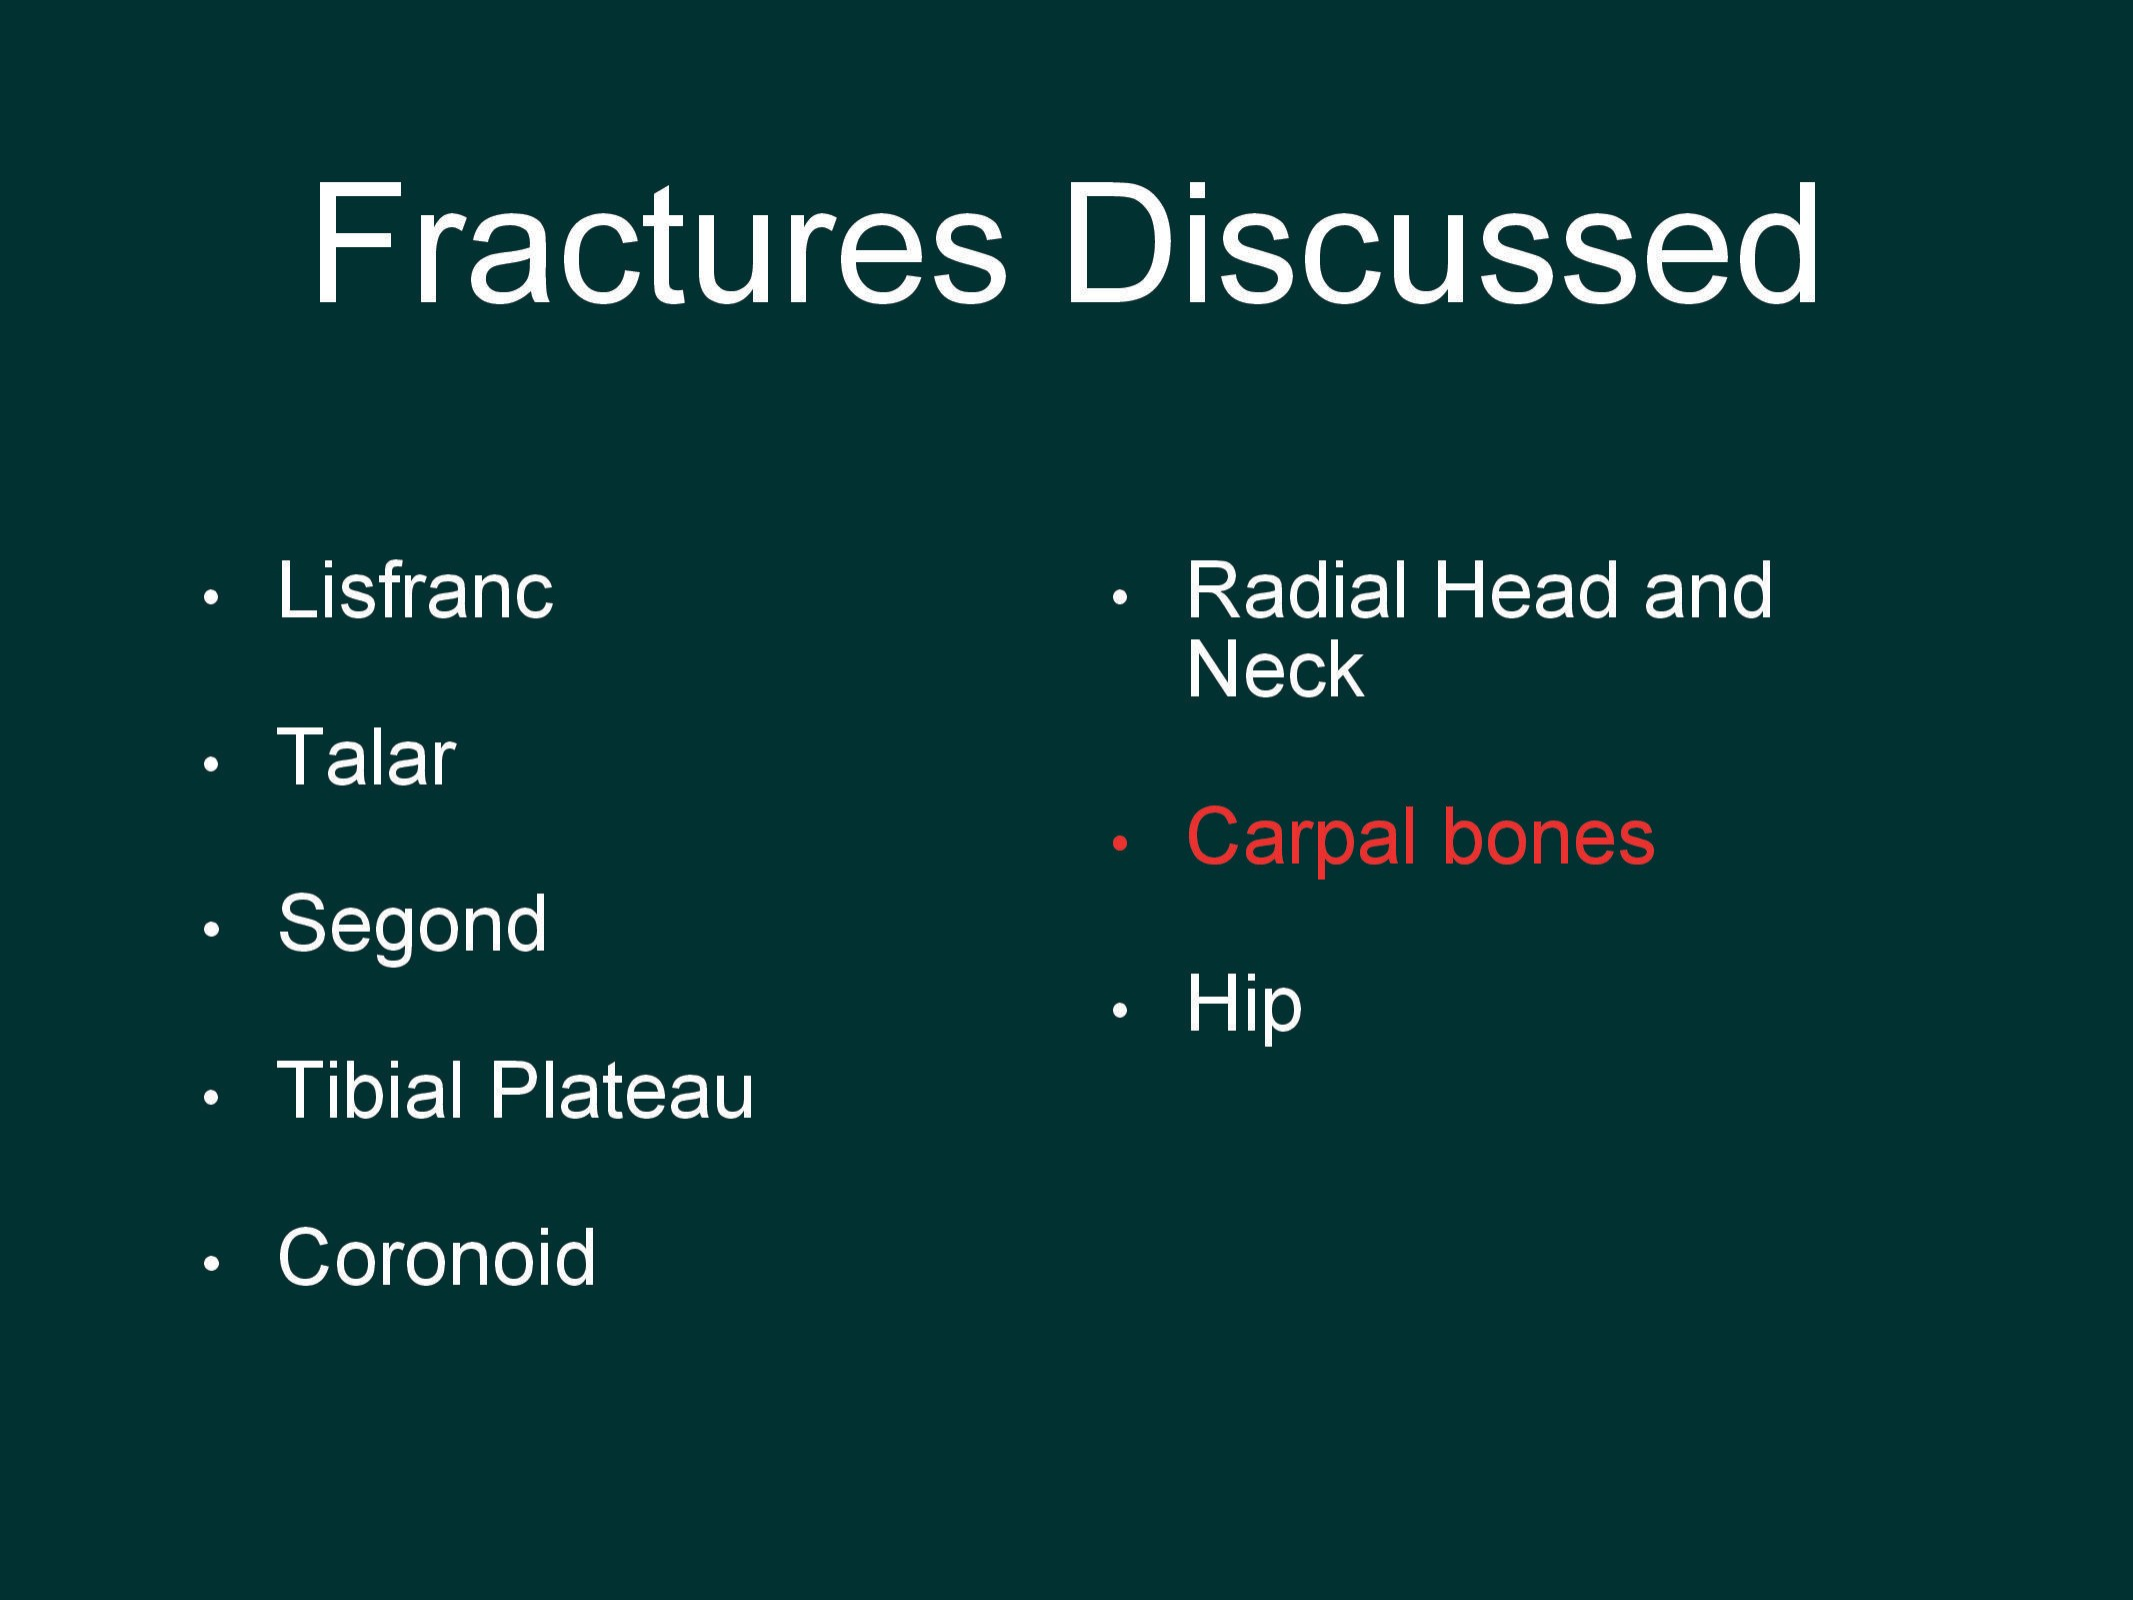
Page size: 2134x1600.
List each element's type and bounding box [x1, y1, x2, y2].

text_box [0, 0, 2133, 1600]
